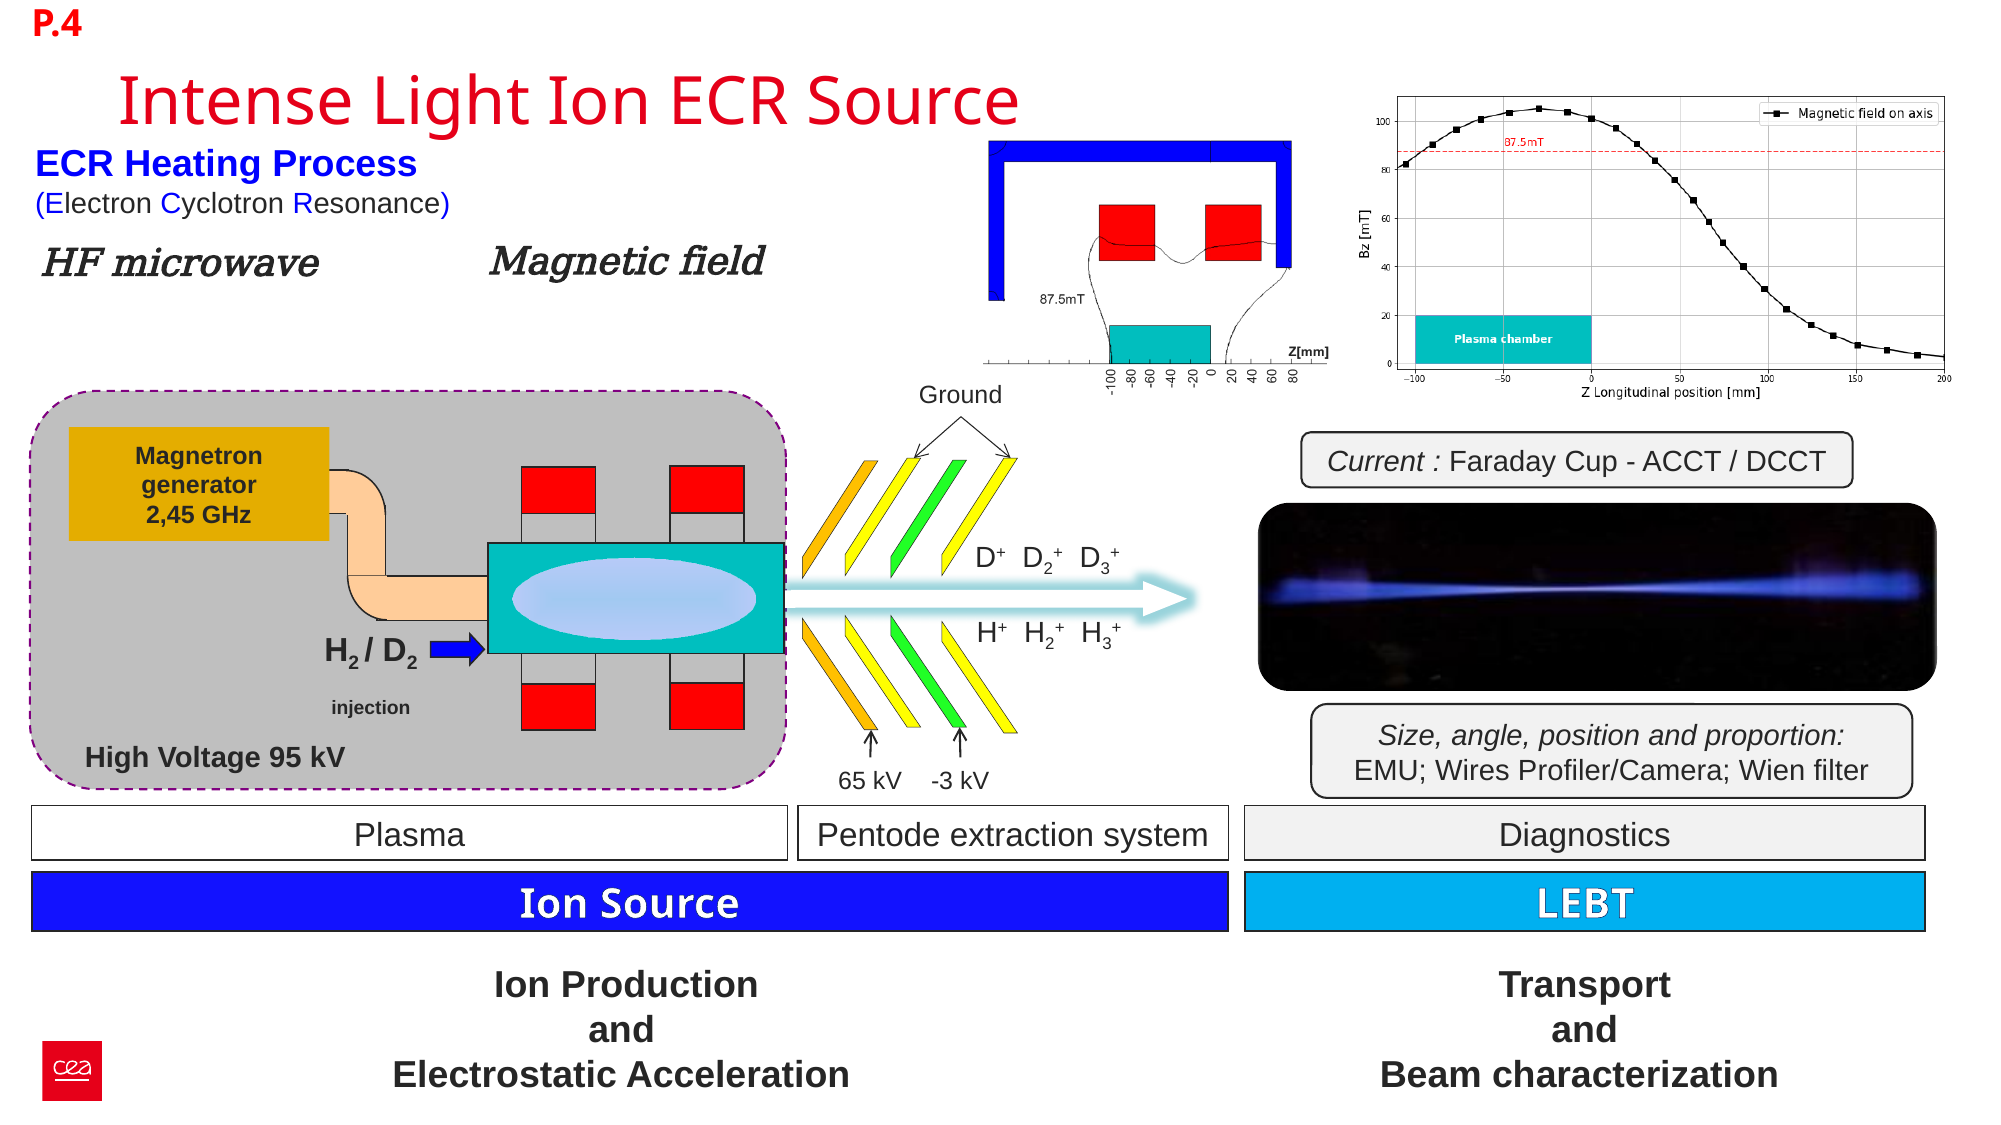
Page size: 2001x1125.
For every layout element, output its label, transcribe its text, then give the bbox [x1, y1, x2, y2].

text_box Ion Production and Electrostatic Acceleration [329, 951, 925, 1103]
slide_number P.4 [0, 0, 114, 50]
text_box Ion Source [31, 871, 1229, 932]
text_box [1244, 805, 1926, 931]
picture [1257, 502, 1938, 691]
picture [1354, 90, 1957, 405]
text_box Transport and Beam characterization [1287, 951, 1883, 1103]
text_box Size, angle, position and proportion: EMU; Wires Profiler/Camera; Wien filter [1310, 702, 1914, 799]
text_box Plasma [31, 805, 778, 861]
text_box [778, 371, 1229, 865]
title Intense Light Ion ECR Source [118, 59, 1378, 190]
text_box ECR Heating Process (Electron Cyclotron Resonance) [20, 131, 584, 227]
text_box Current : Faraday Cup - ACCT / DCCT [1300, 431, 1854, 489]
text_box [29, 390, 778, 790]
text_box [68, 427, 785, 731]
picture [983, 132, 1337, 411]
